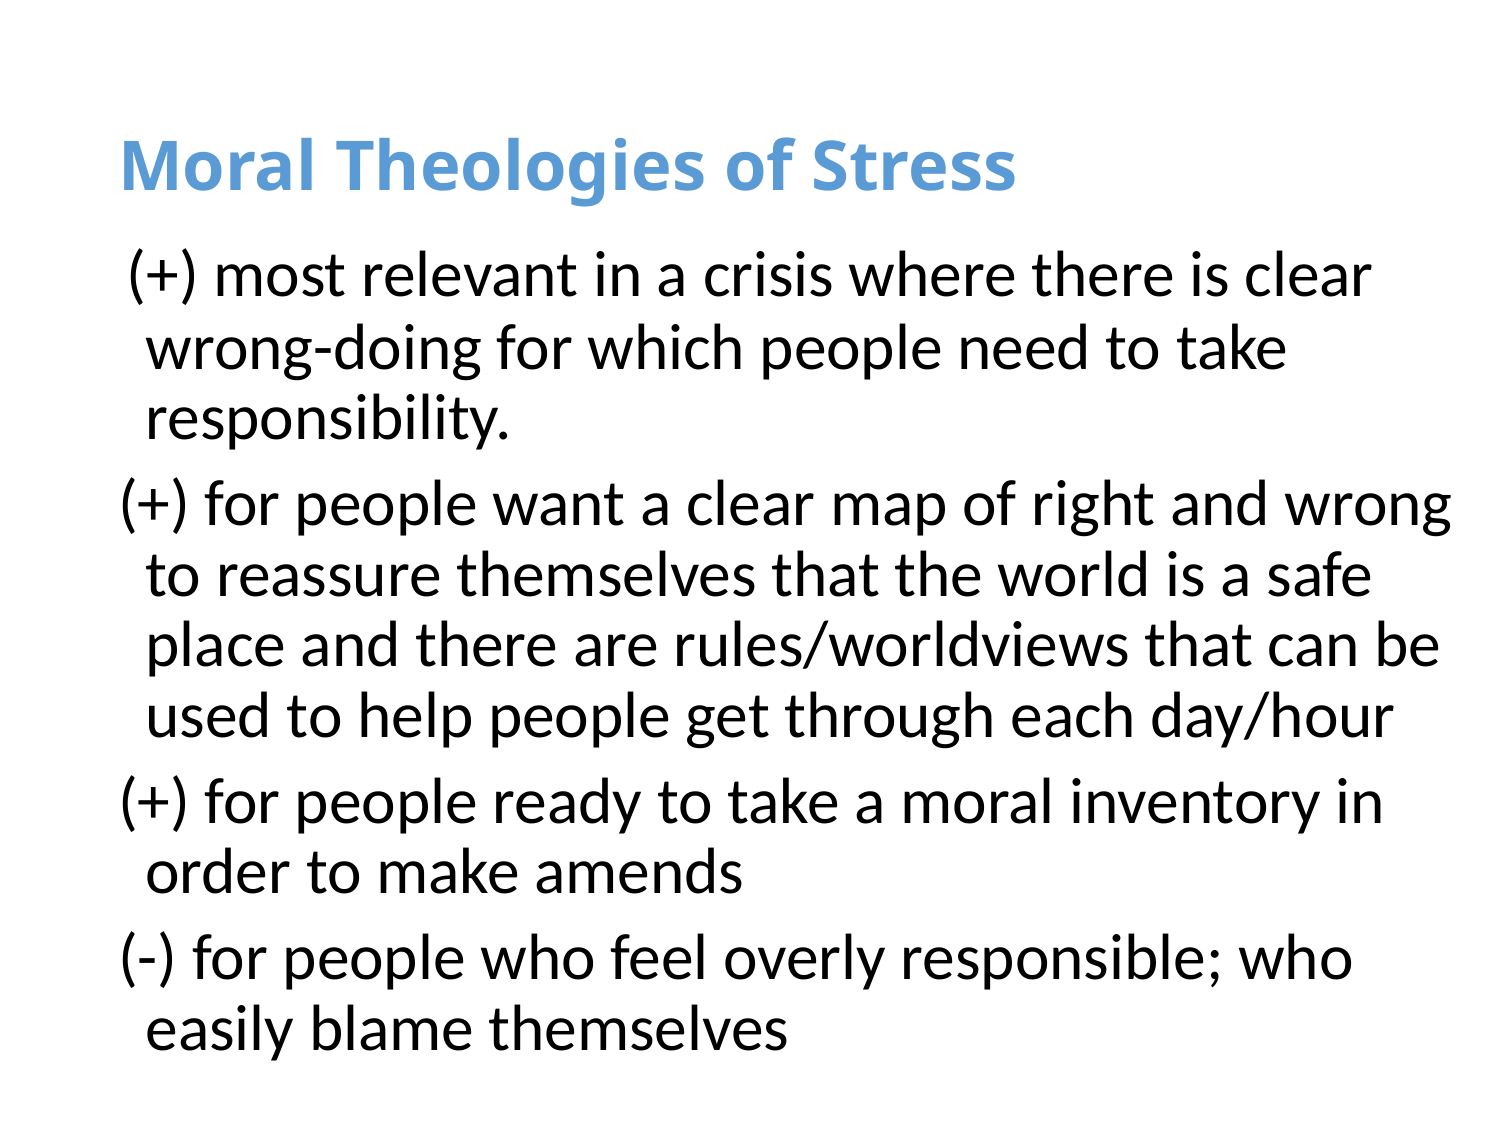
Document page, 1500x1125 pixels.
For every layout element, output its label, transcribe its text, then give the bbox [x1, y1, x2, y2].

title Moral Theologies of Stress [103, 59, 1397, 224]
list (+) most relevant in a crisis where there is clear wrong-doing for which people need to take responsibility. (+) for people want a clear map of right and wrong to reassure themselves that the world is a safe place and there are rules/worldviews that can be used to help people get through each day/hour (+) for people ready to take a moral inventory in order to make amends (-) for people who feel overly responsible; who easily blame themselves [103, 224, 1488, 1125]
